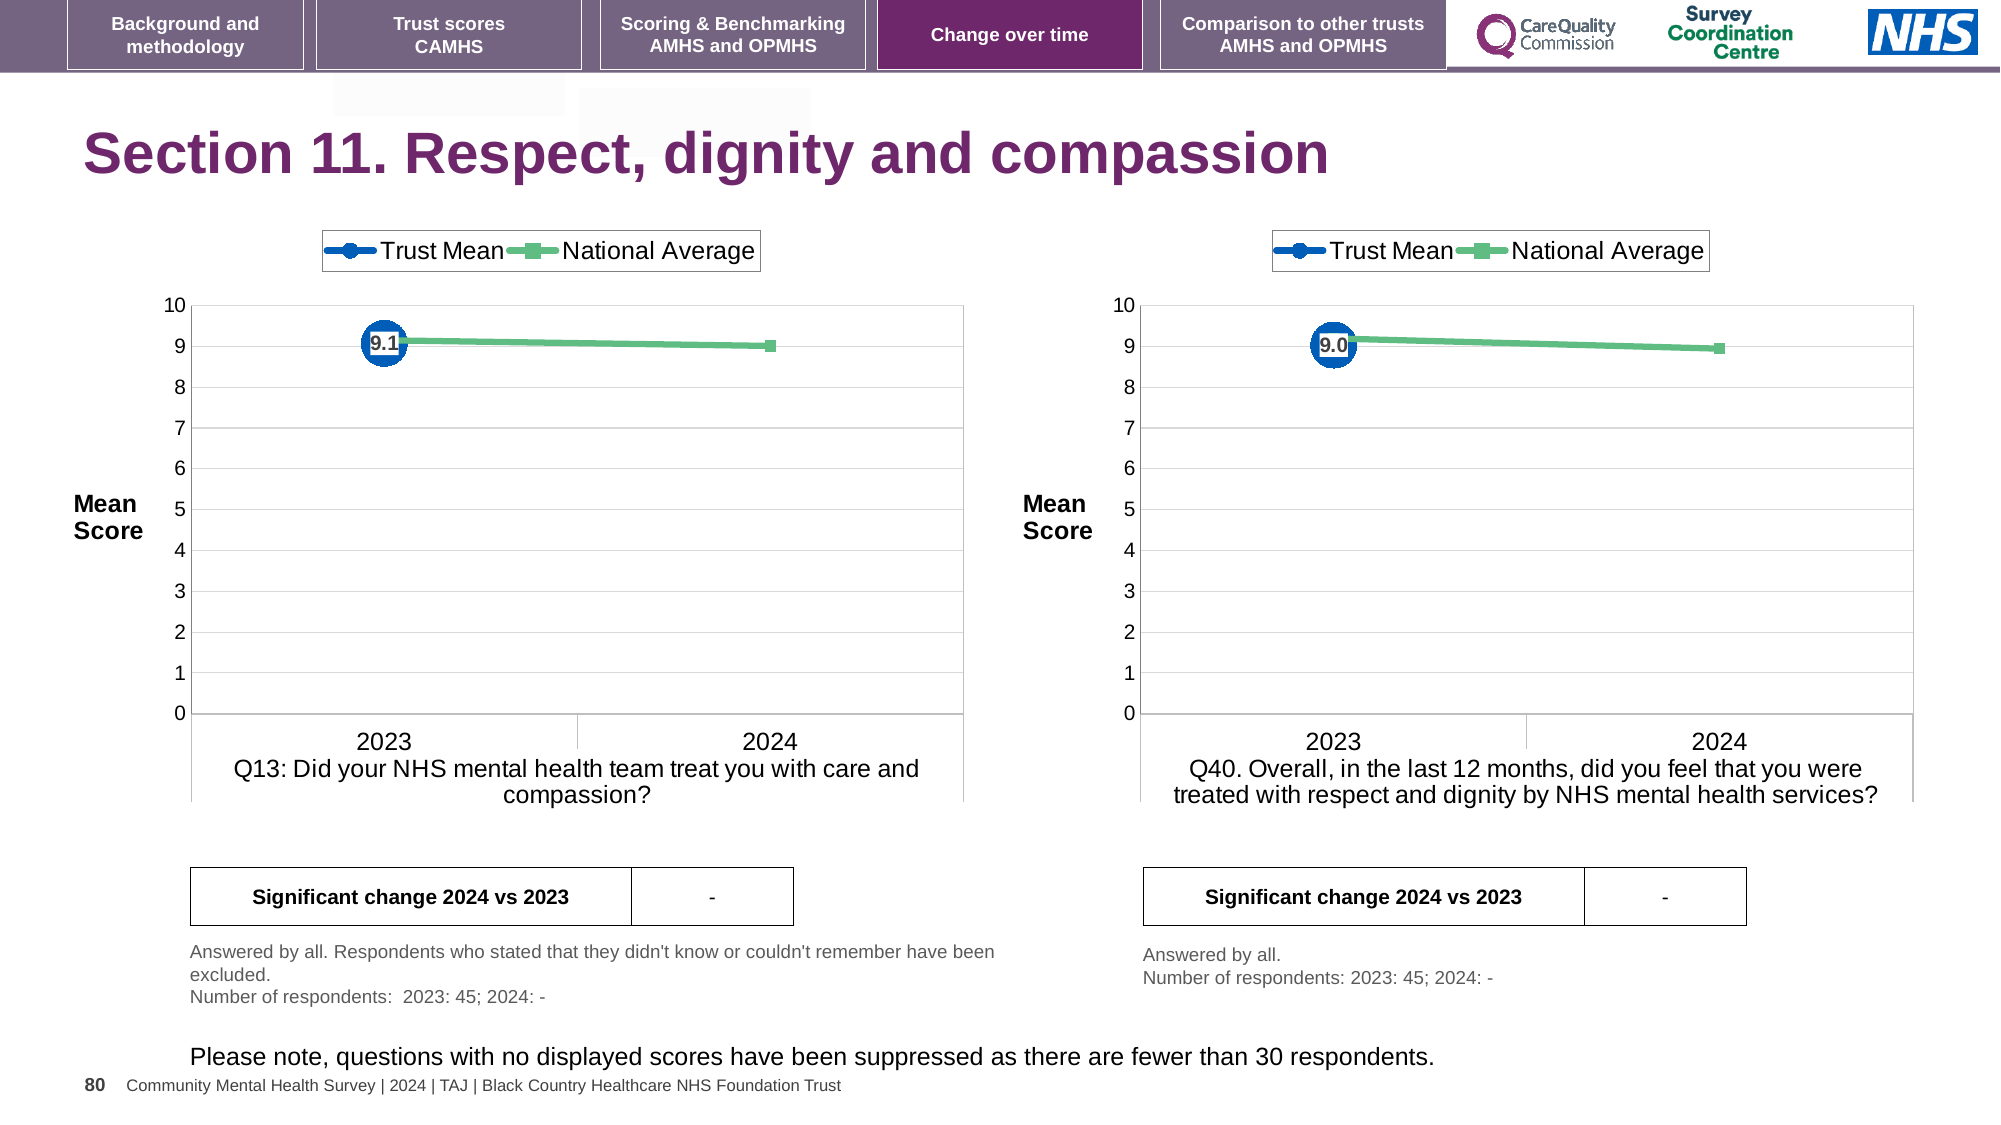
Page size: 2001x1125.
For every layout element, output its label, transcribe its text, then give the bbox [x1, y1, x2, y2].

table_header Significant change 2024 vs 2023 [1144, 868, 1584, 925]
chart [68, 228, 966, 858]
text_box 80 [84, 1065, 122, 1125]
table_header Significant change 2024 vs 2023 [191, 868, 631, 925]
picture [1868, 9, 1978, 55]
picture [1666, 3, 1794, 61]
text_box Please note, questions with no displayed scores have been suppressed as there are fewer than 30 respondents. [175, 1029, 1507, 1079]
picture [1476, 13, 1616, 59]
text_box Answered by all. Number of respondents: 2023: 45; 2024: - [1128, 935, 2000, 1018]
table_header - [1585, 868, 1746, 925]
text_box Answered by all. Respondents who stated that they didn't know or couldn't remember have been excluded. Number of respondents: 2023: 45; 2024: - [175, 932, 1054, 1016]
title Section 11. Respect, dignity and compassion [68, 100, 1942, 209]
chart [1018, 228, 1916, 858]
table_header - [632, 868, 793, 925]
